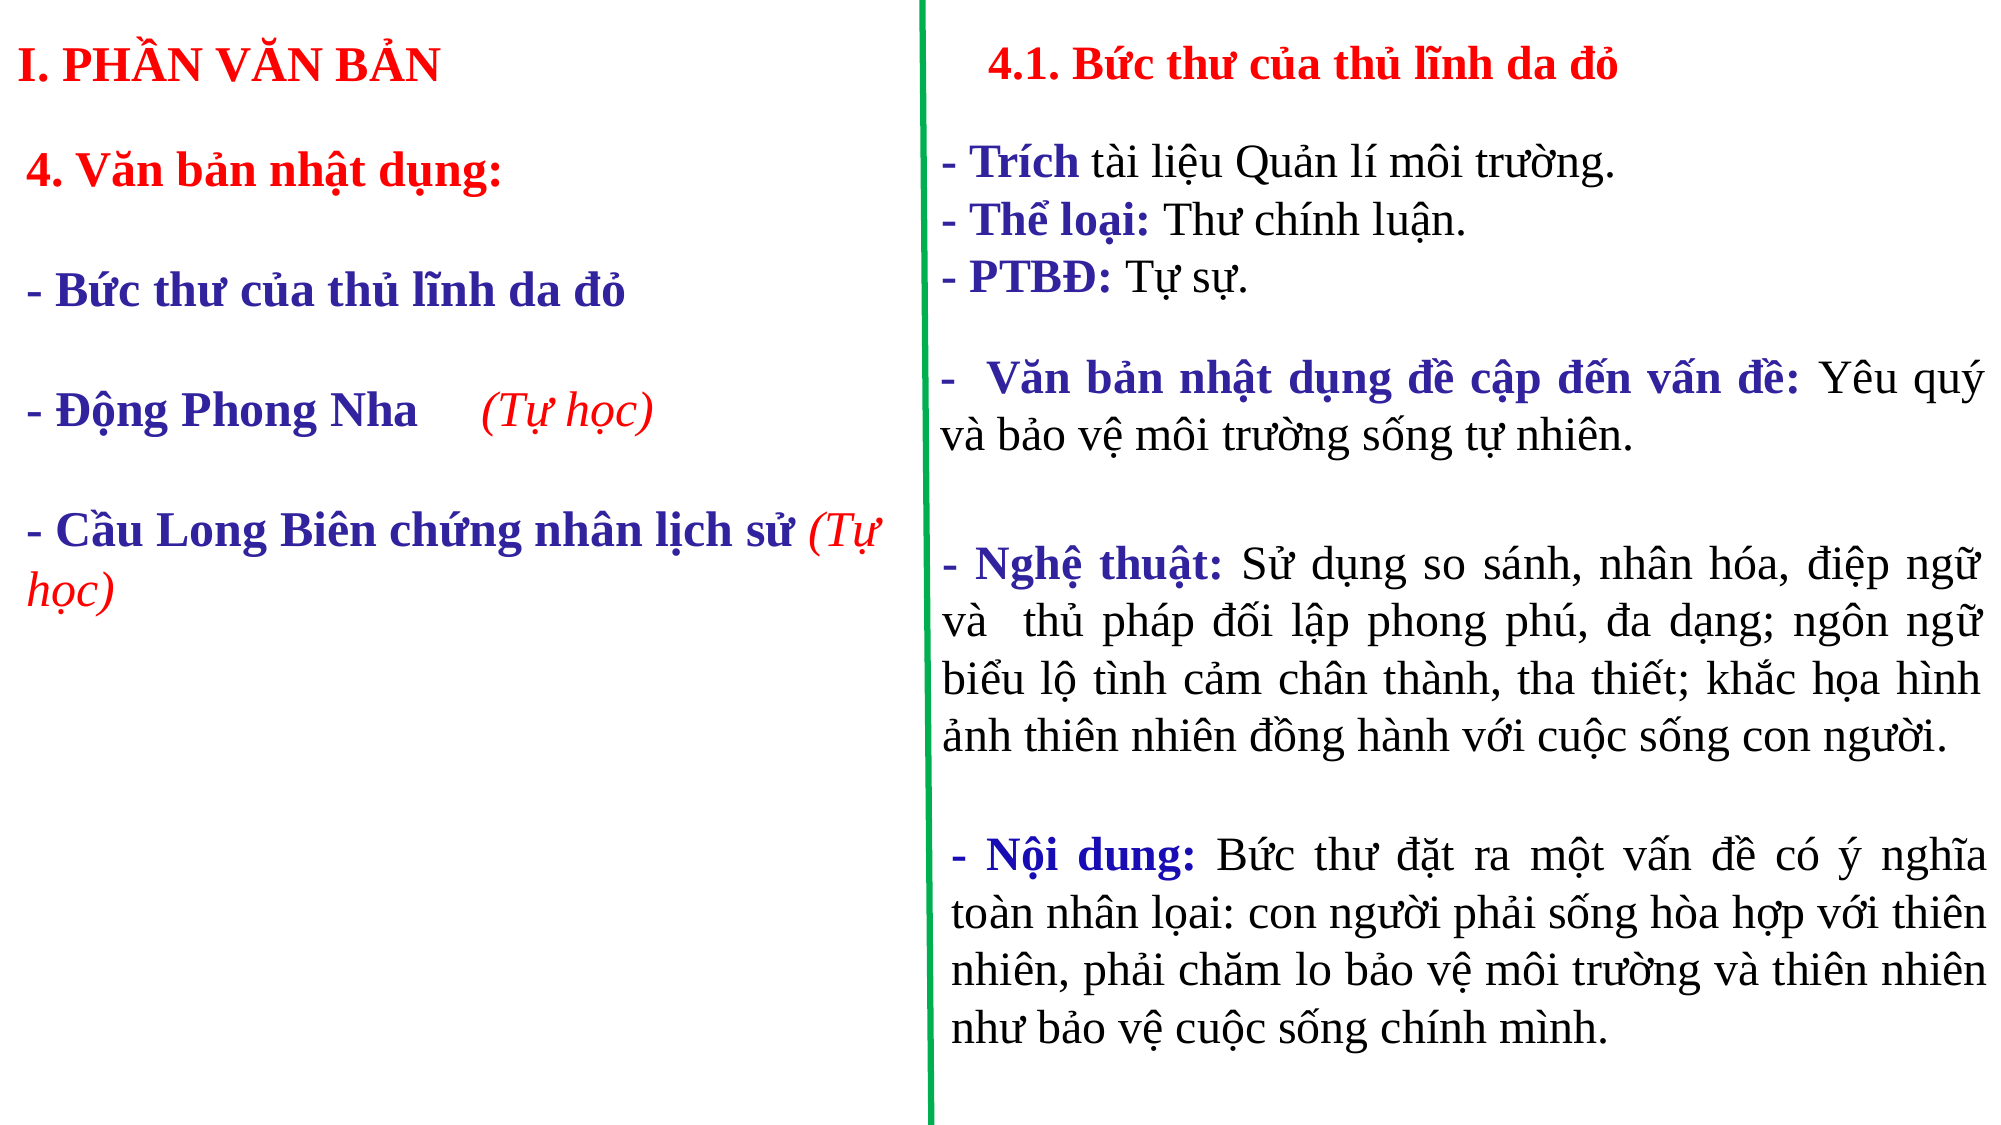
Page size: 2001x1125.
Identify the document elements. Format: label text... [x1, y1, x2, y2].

text_box - Trích tài liệu Quản lí môi trường. - Thể loại: Thư chính luận. - PTBĐ: Tự sự. [932, 122, 1996, 310]
text_box I. PHẦN VĂN BẢN [3, 23, 456, 99]
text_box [922, 0, 932, 1125]
text_box 4.1. Bức thư của thủ lĩnh da đỏ [973, 23, 1653, 97]
text_box 4. Văn bản nhật dụng: - Bức thư của thủ lĩnh da đỏ - Động Phong Nha (Tự học) - Cầu Long Biên chứng nhân lịch sử (Tự học) [10, 122, 922, 630]
text_box - Nghệ thuật: Sử dụng so sánh, nhân hóa, điệp ngữ và thủ pháp đối lập phong phú, đa dạng; ngôn ngữ biểu lộ tình cảm chân thành, tha thiết; khắc họa hình ảnh thiên nhiên đồng hành với cuộc sống con người. [932, 524, 1997, 827]
text_box - Văn bản nhật dụng đề cập đến vấn đề: Yêu quý và bảo vệ môi trường sống tự nhiên. [932, 338, 2000, 468]
text_box - Nội dung: Bức thư đặt ra một vấn đề có ý nghĩa toàn nhân lọai: con người phải sống hòa hợp với thiên nhiên, phải chăm lo bảo vệ môi trường và thiên nhiên như bảo vệ cuộc sống chính mình. [937, 815, 2000, 1118]
